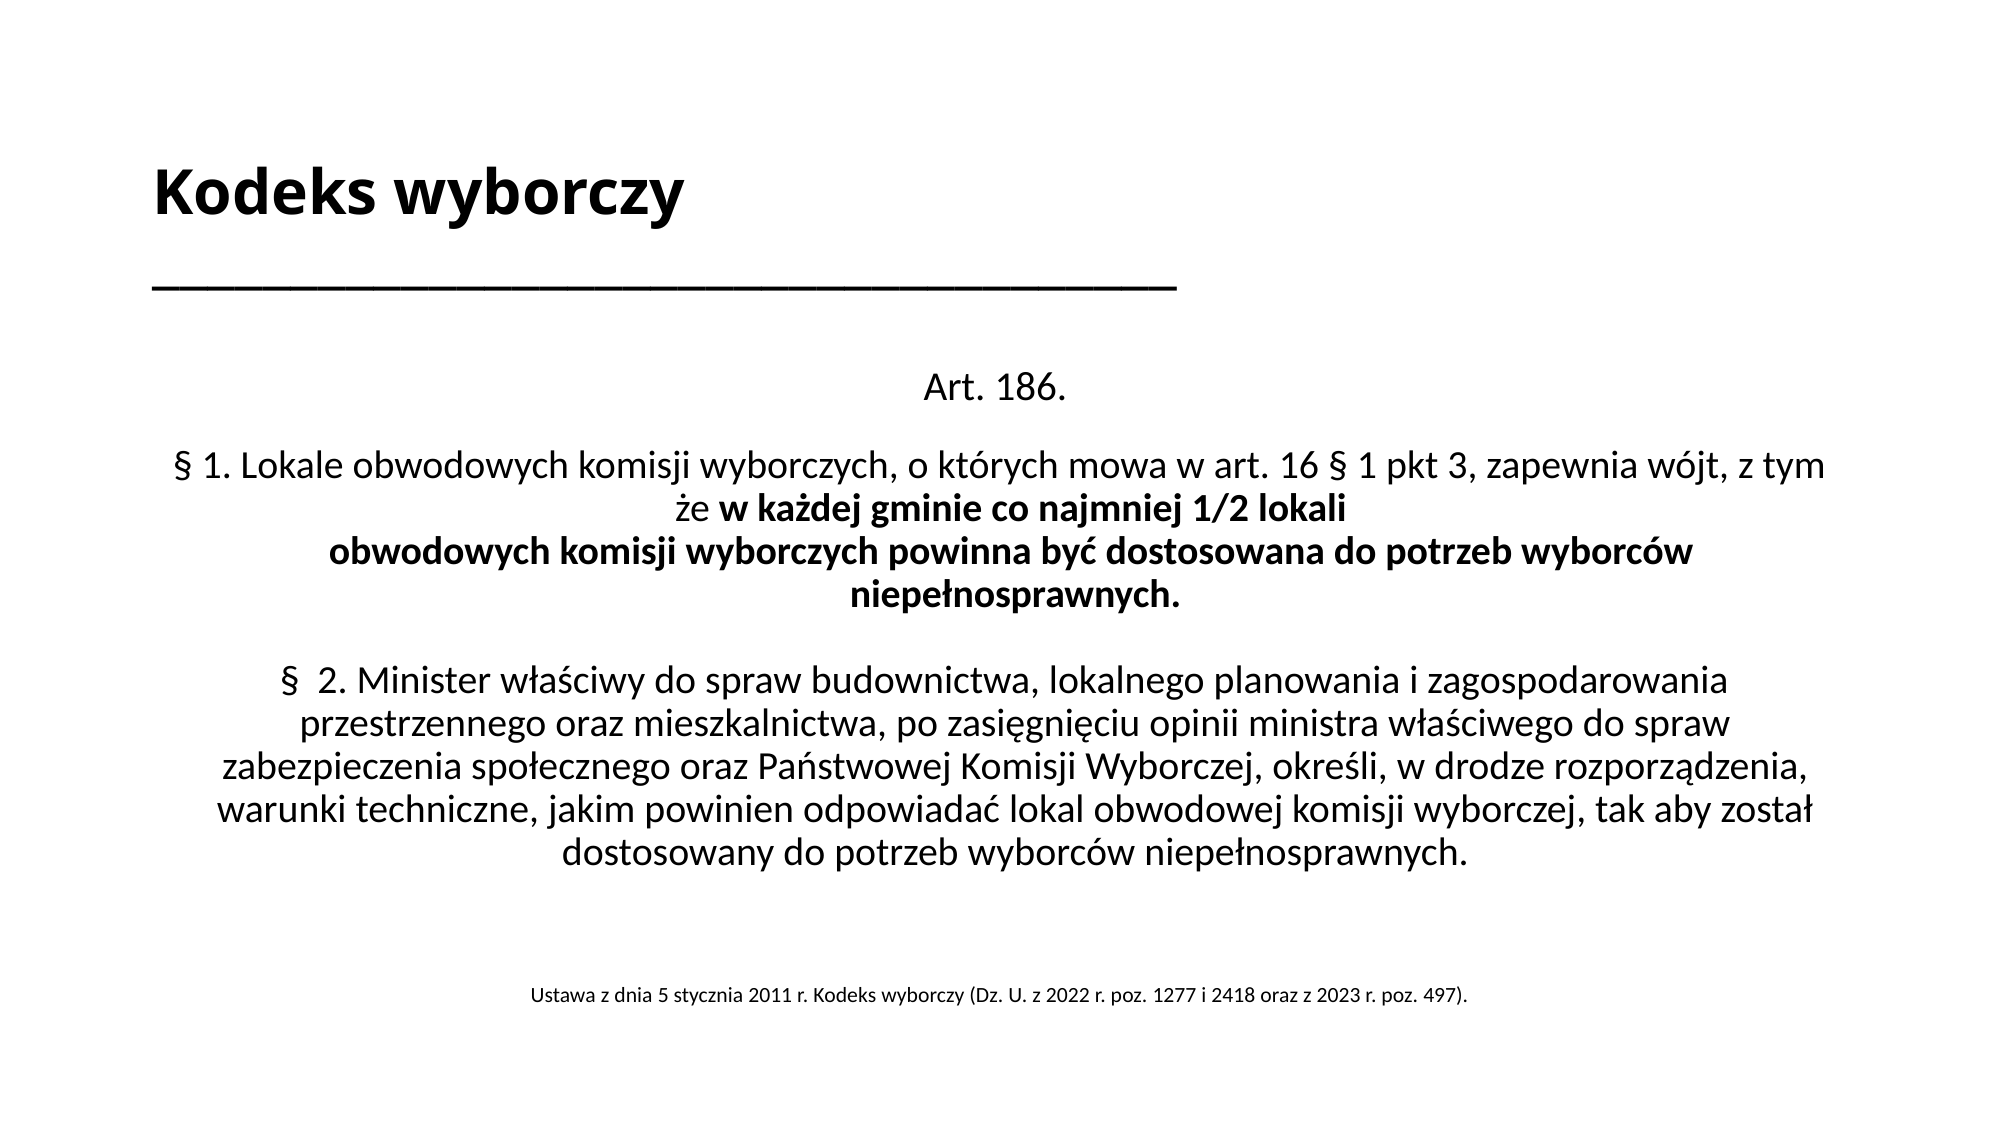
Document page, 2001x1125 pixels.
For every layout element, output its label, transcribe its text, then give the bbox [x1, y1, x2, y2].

title Kodeks wyborczy _____________________________________ [137, 85, 1863, 303]
list Art. 186. § 1. Lokale obwodowych komisji wyborczych, o których mowa w art. 16 § 1 pkt 3, zapewnia wójt, z tym że w każdej gminie co najmniej 1/2 lokali obwodowych komisji wyborczych powinna być dostosowana do potrzeb wyborców niepełnosprawnych. § 2. Minister właściwy do spraw budownictwa, lokalnego planowania i zagospodarowania przestrzennego oraz mieszkalnictwa, po zasięgnięciu opinii ministra właściwego do spraw zabezpieczenia społecznego oraz Państwowej Komisji Wyborczej, określi, w drodze rozporządzenia, warunki techniczne, jakim powinien odpowiadać lokal obwodowej komisji wyborczej, tak aby został dostosowany do potrzeb wyborców niepełnosprawnych. Ustawa z dnia 5 stycznia 2011 r. Kodeks wyborczy (Dz. U. z 2022 r. poz. 1277 i 2418 oraz z 2023 r. poz. 497). [137, 357, 1863, 1017]
